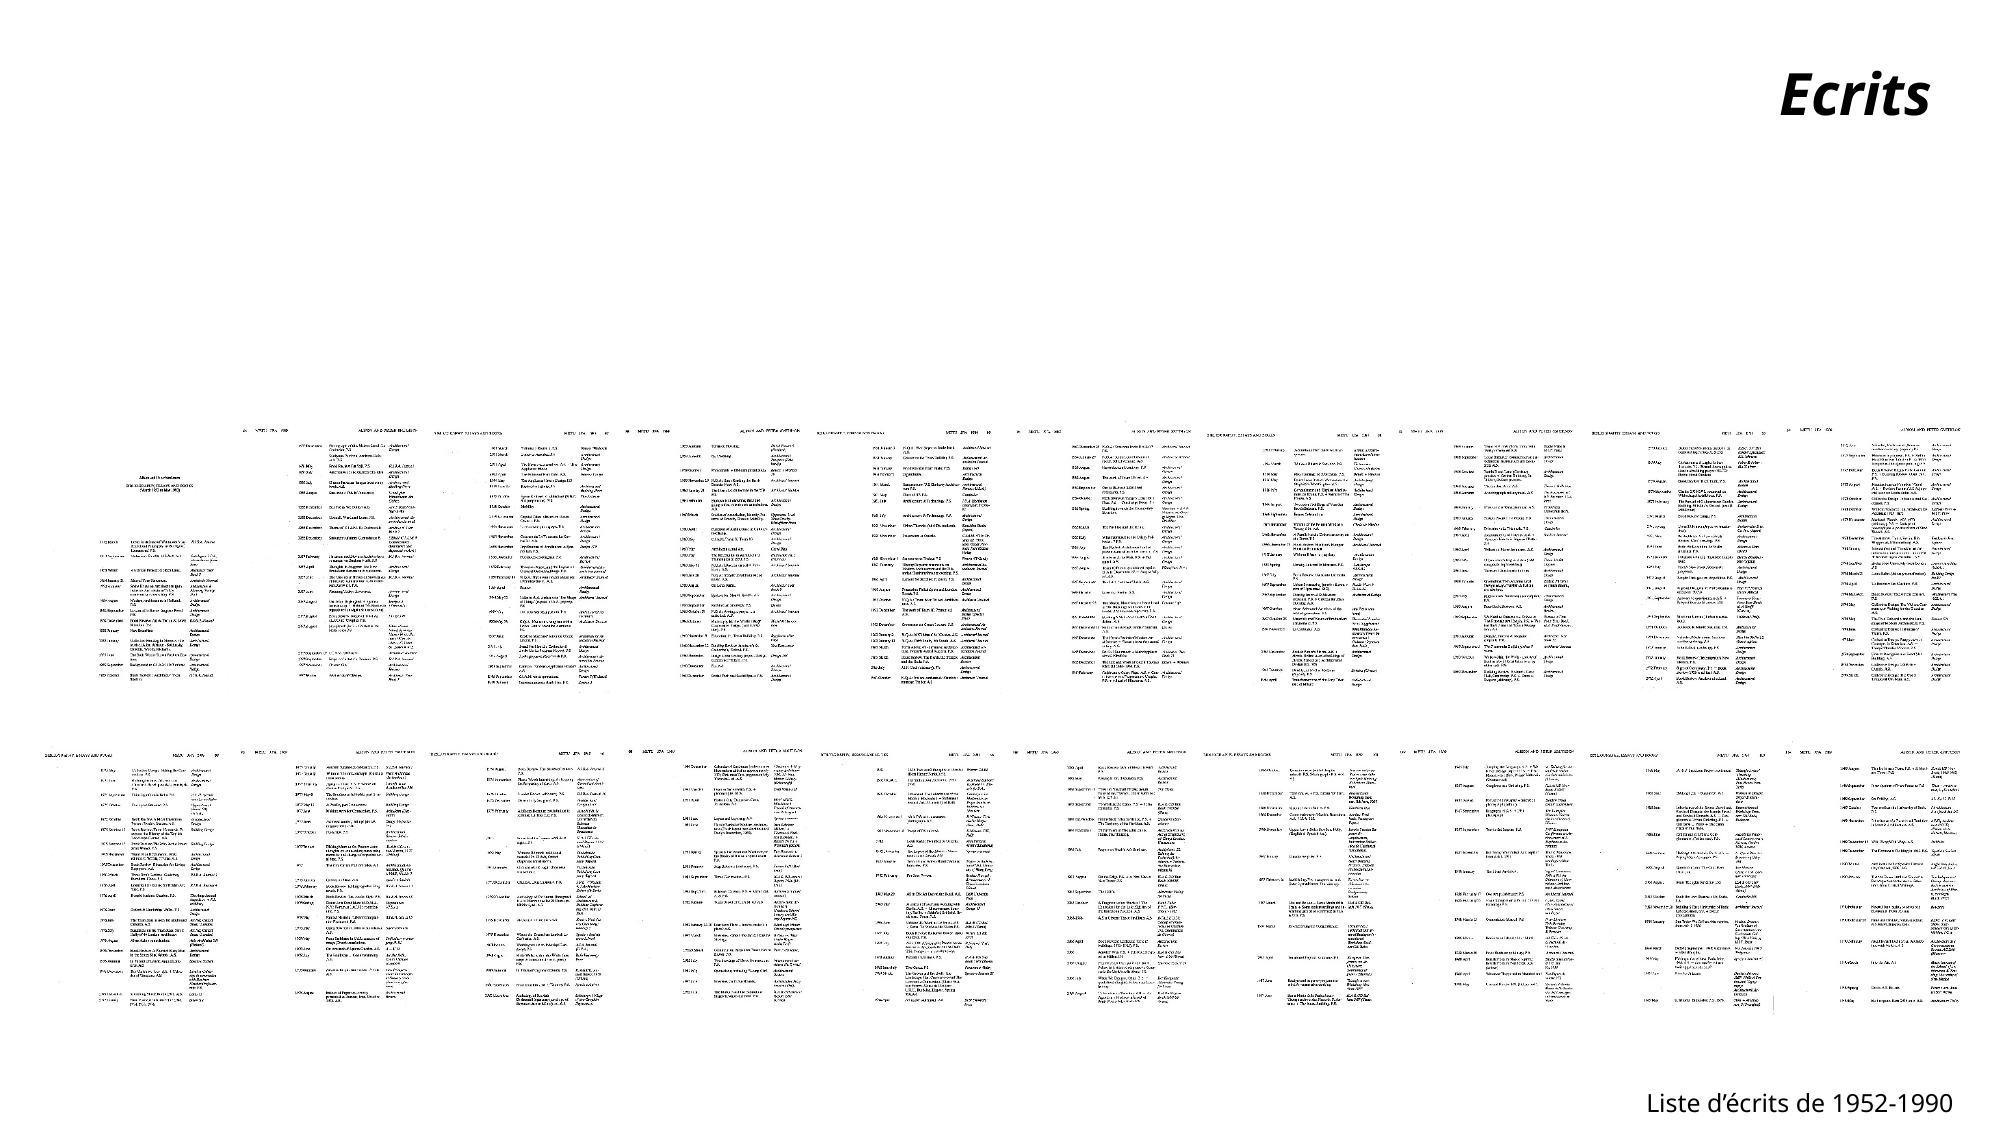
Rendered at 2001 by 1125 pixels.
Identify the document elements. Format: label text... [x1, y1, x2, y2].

text_box Liste d’écrits de 1952-1990 [469, 1015, 1969, 1125]
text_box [36, 417, 1969, 1015]
text_box Ecrits [447, 0, 1948, 136]
